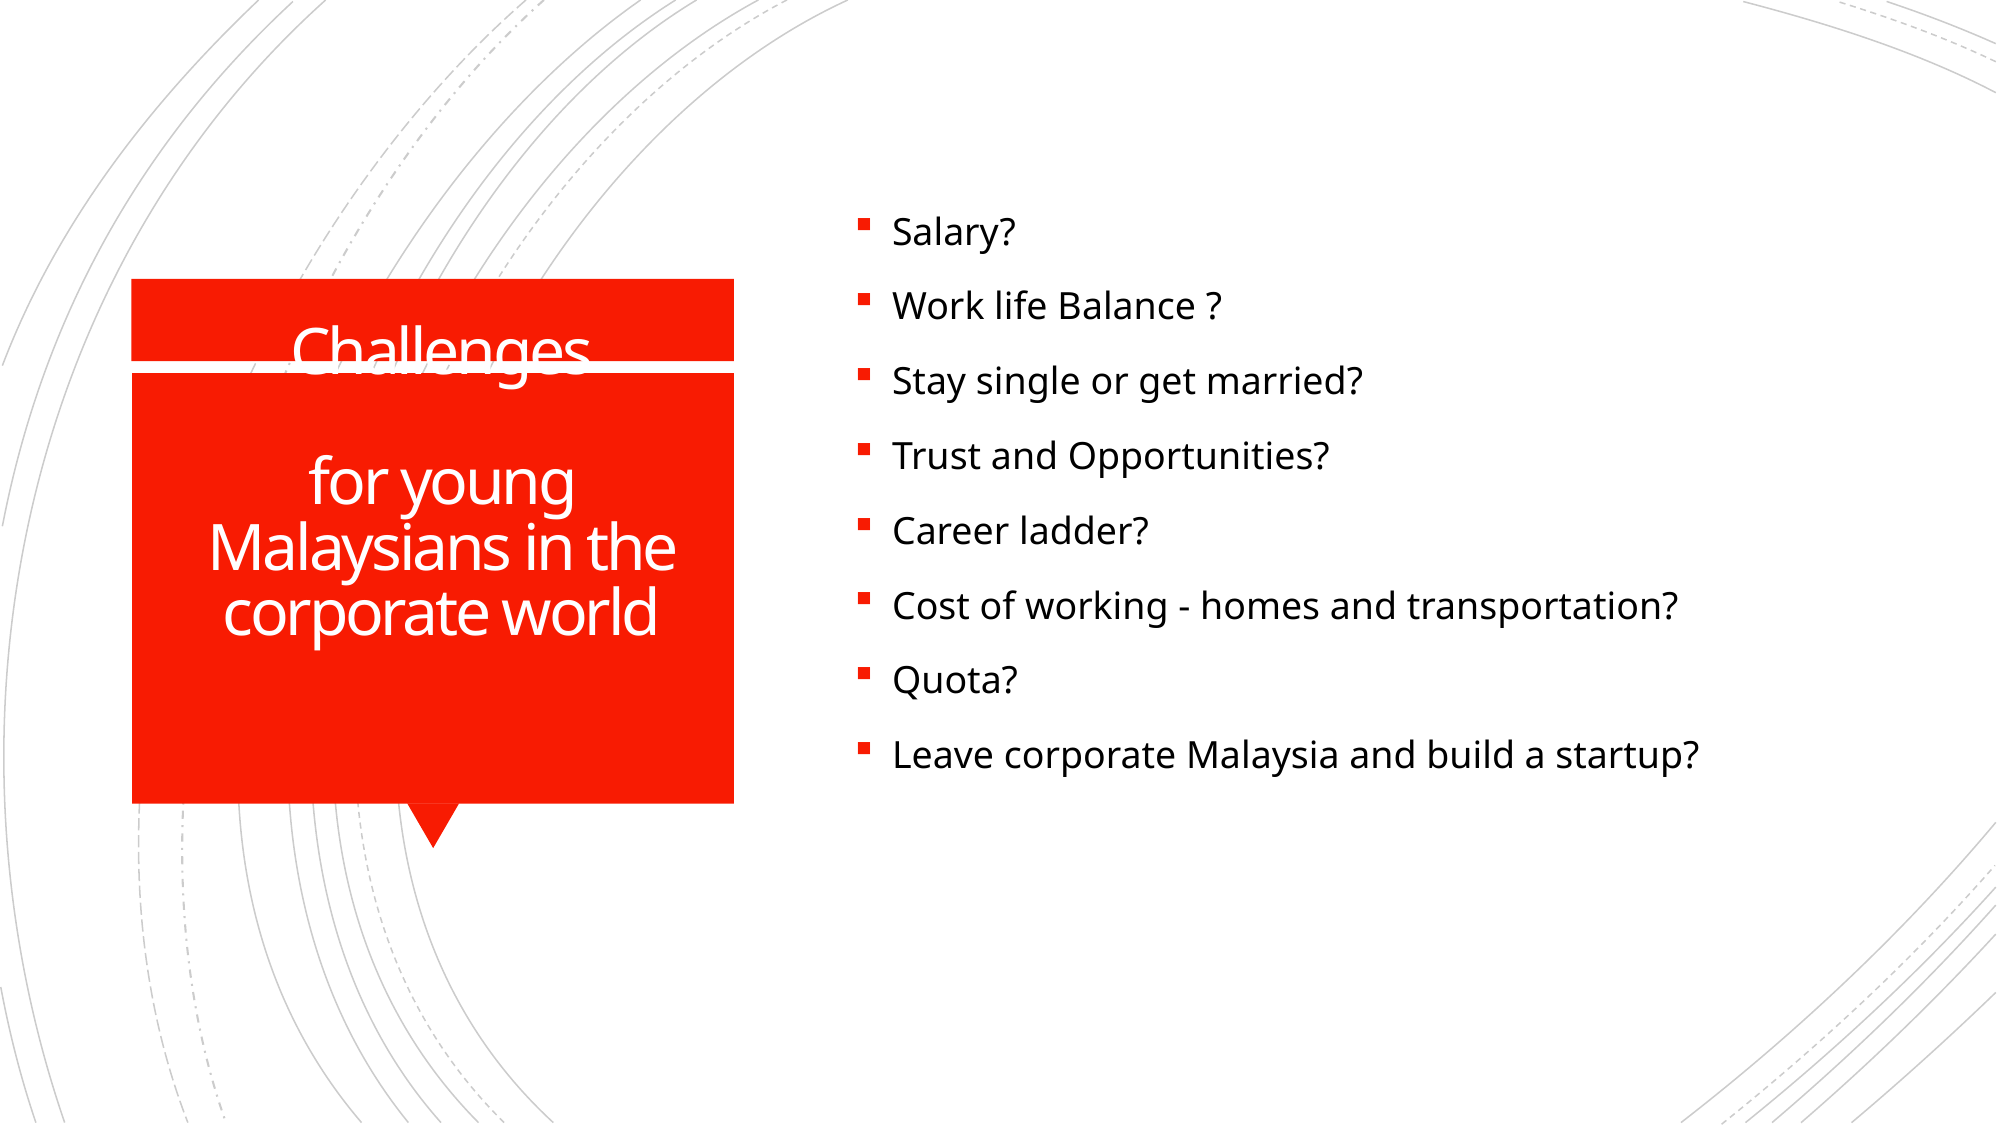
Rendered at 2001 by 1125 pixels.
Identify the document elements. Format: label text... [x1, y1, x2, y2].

list Salary? Work life Balance ? Stay single or get married? Trust and Opportunities? Career ladder? Cost of working - homes and transportation? Quota? Leave corporate Malaysia and build a startup? [839, 131, 1871, 993]
title Challenges for young Malaysians in the corporate world [154, 283, 729, 687]
